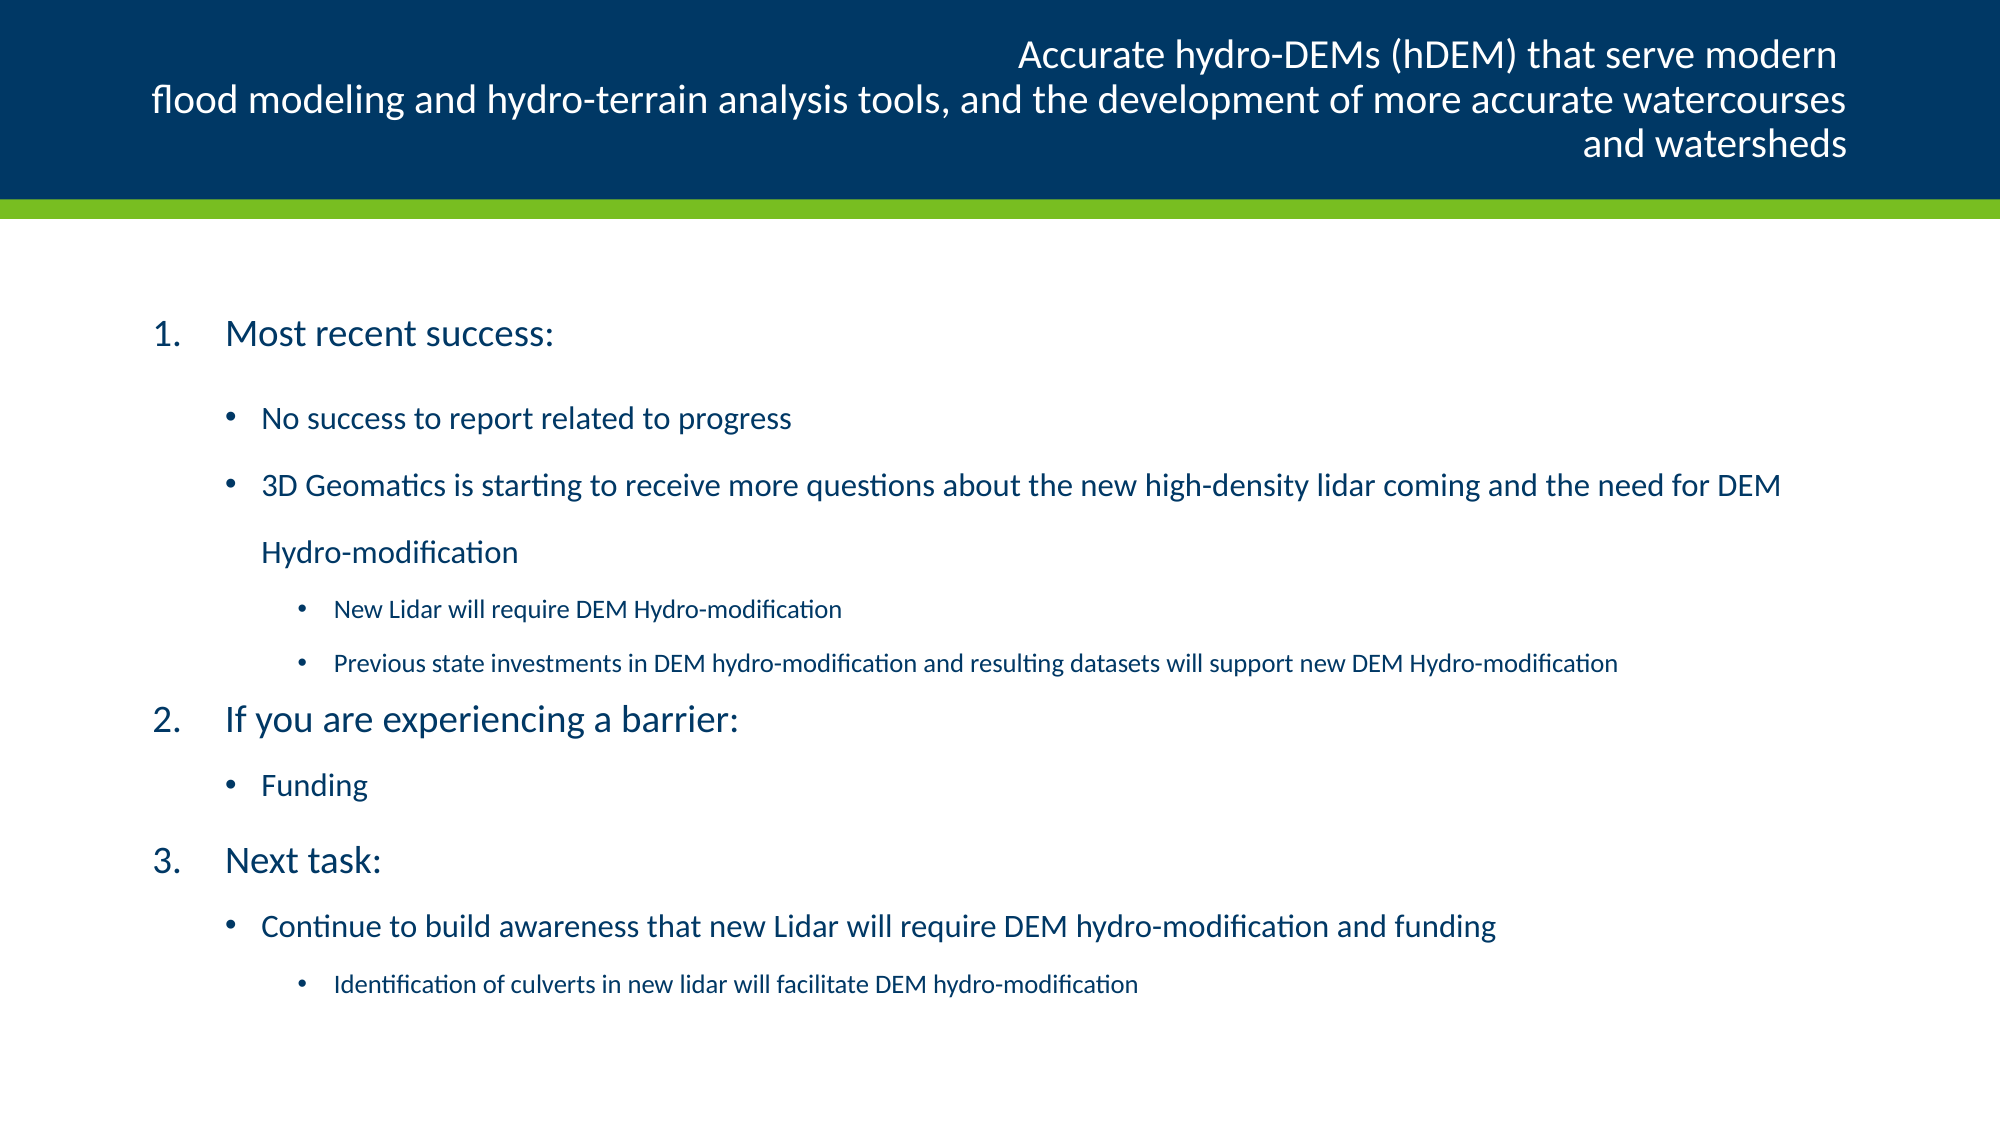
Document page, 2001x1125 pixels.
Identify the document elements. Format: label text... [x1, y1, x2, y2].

title Accurate hydro-DEMs (hDEM) that serve modern flood modeling and hydro-terrain analysis tools, and the development of more accurate watercourses and watersheds [109, 24, 1863, 175]
list Most recent success: No success to report related to progress 3D Geomatics is starting to receive more questions about the new high-density lidar coming and the need for DEM Hydro-modification New Lidar will require DEM Hydro-modification Previous state investments in DEM hydro-modification and resulting datasets will support new DEM Hydro-modification If you are experiencing a barrier: Funding Next task: Continue to build awareness that new Lidar will require DEM hydro-modification and funding Identification of culverts in new lidar will facilitate DEM hydro-modification [137, 299, 1863, 1014]
